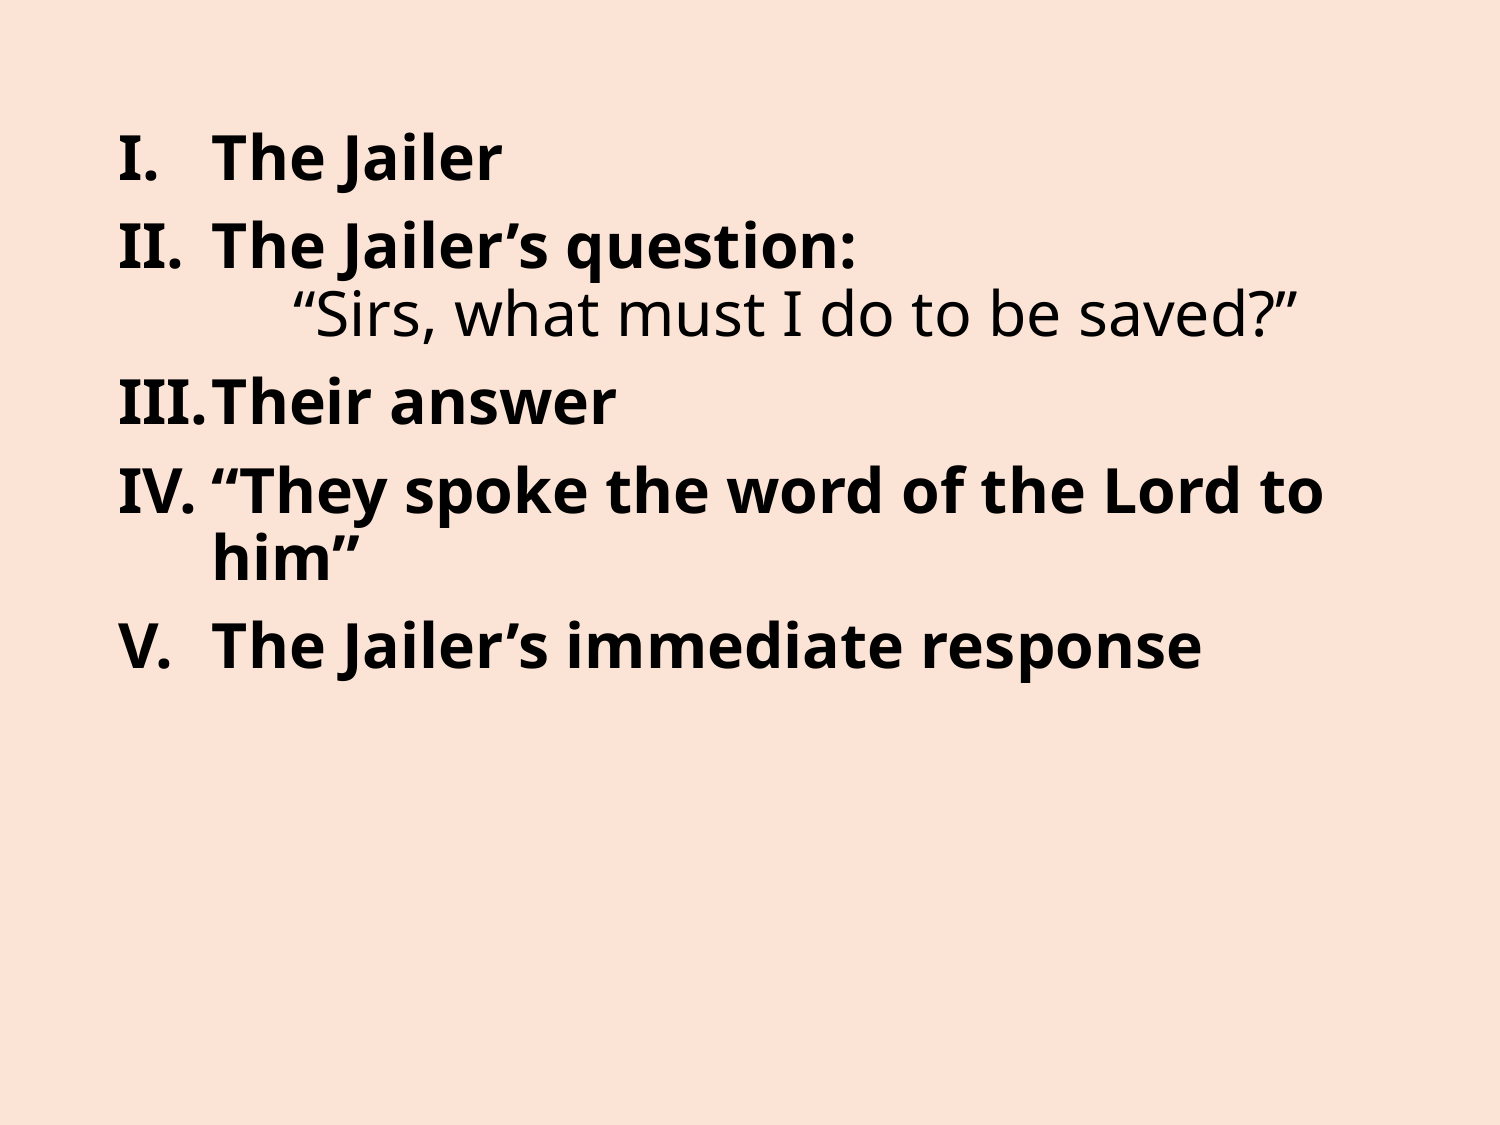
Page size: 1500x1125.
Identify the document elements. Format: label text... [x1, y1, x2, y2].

list The Jailer The Jailer’s question: “Sirs, what must I do to be saved?” Their answer “They spoke the word of the Lord to him” The Jailer’s immediate response [103, 119, 1397, 1014]
